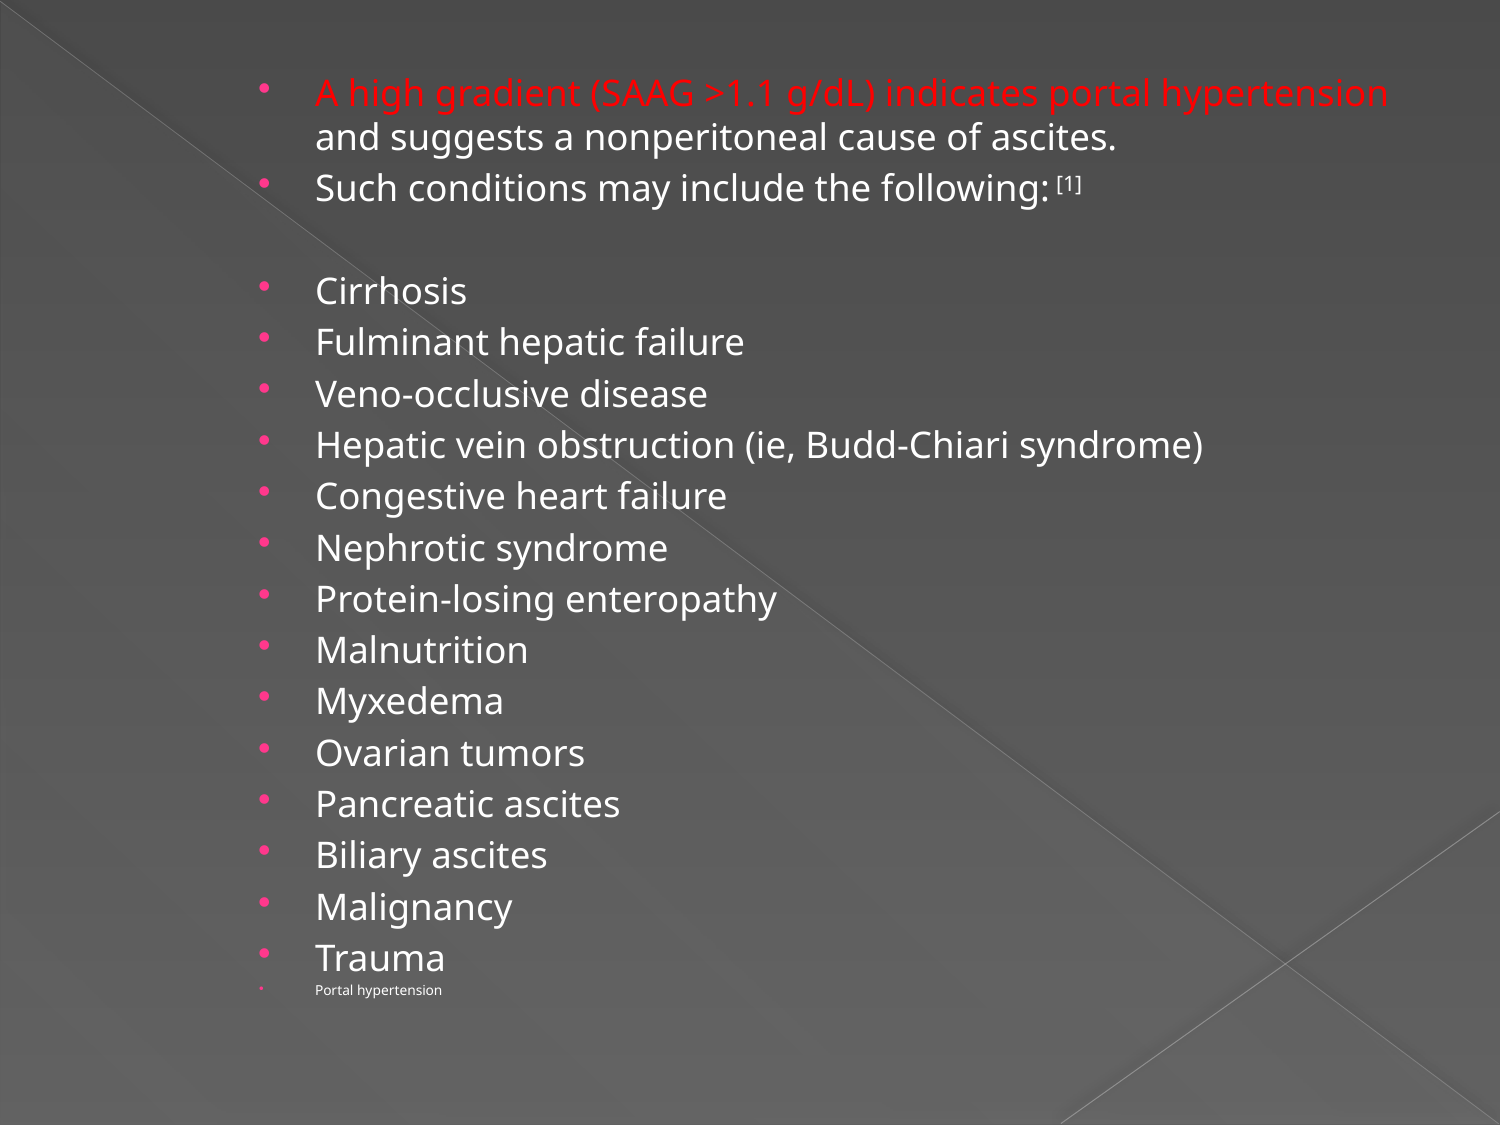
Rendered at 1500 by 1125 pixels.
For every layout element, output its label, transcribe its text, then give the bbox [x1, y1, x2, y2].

list A high gradient (SAAG >1.1 g/dL) indicates portal hypertension and suggests a nonperitoneal cause of ascites. Such conditions may include the following: [1] Cirrhosis Fulminant hepatic failure Veno-occlusive disease Hepatic vein obstruction (ie, Budd-Chiari syndrome) Congestive heart failure Nephrotic syndrome Protein-losing enteropathy Malnutrition Myxedema Ovarian tumors Pancreatic ascites Biliary ascites Malignancy Trauma Portal hypertension [235, 62, 1466, 1025]
